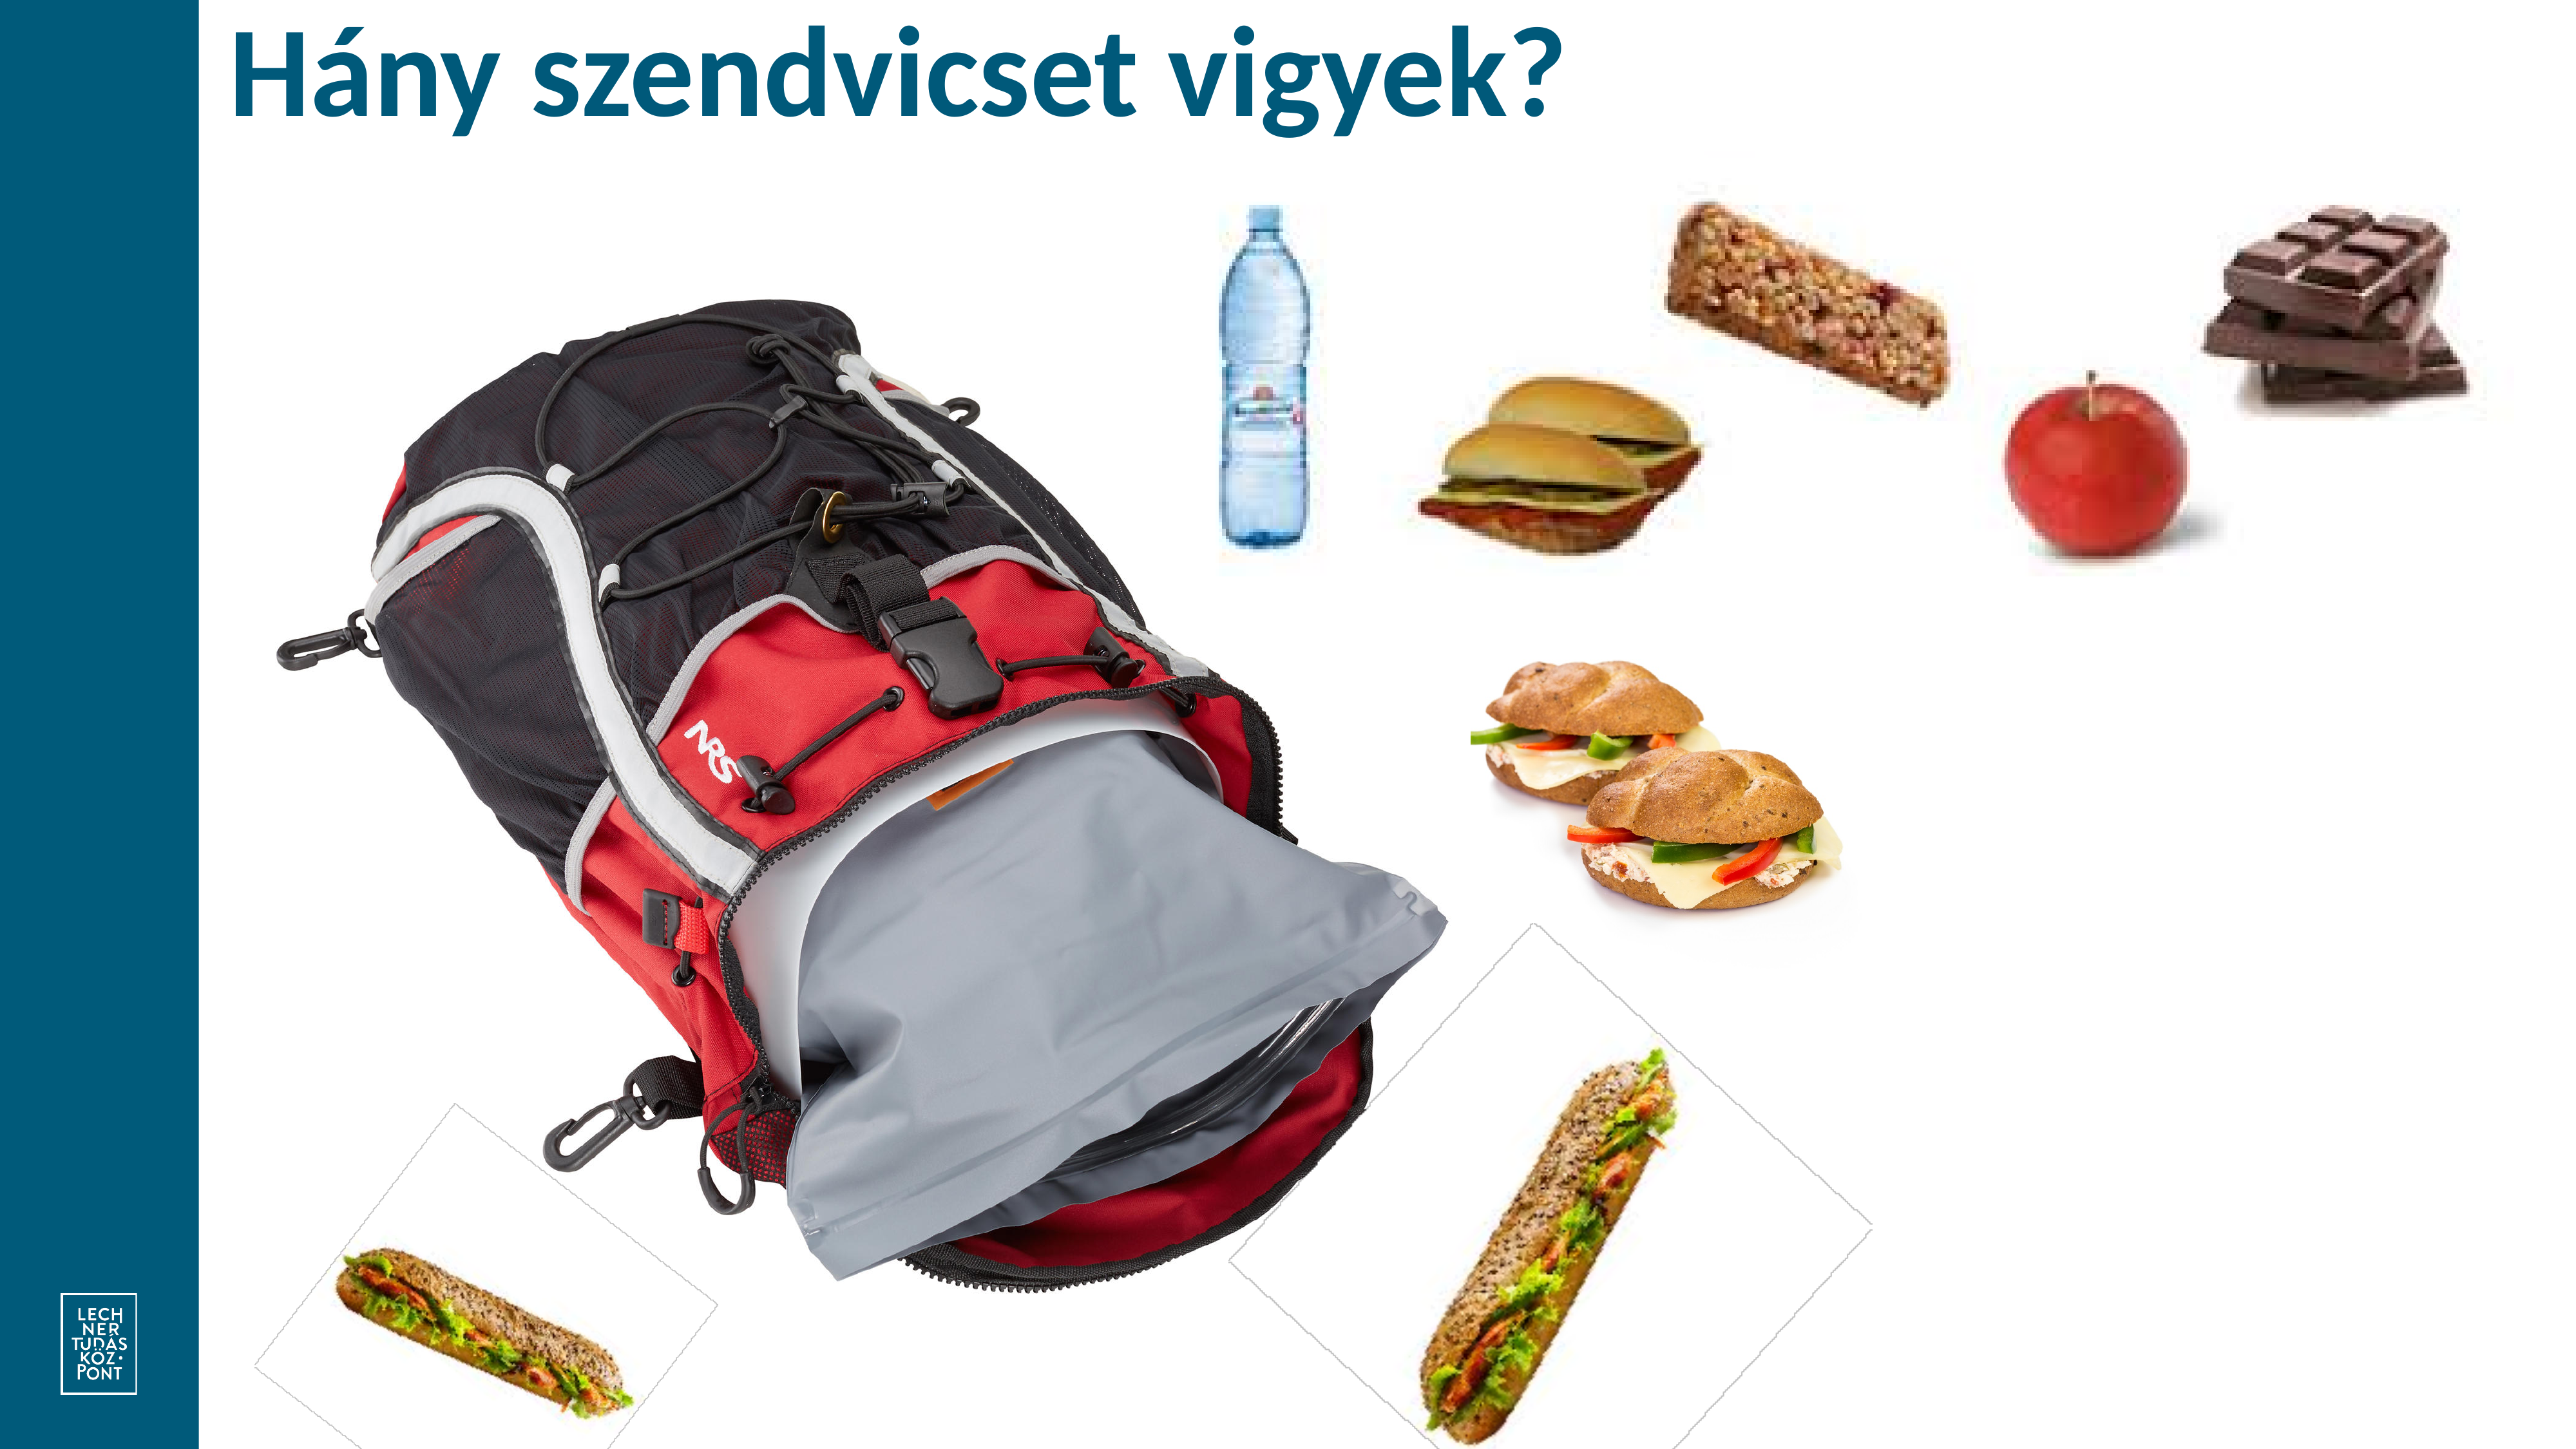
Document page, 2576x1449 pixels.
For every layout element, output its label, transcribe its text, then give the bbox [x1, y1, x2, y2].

list Hány szendvicset vigyek? [219, 0, 2576, 211]
picture [245, 151, 2514, 1449]
picture [61, 1294, 137, 1394]
